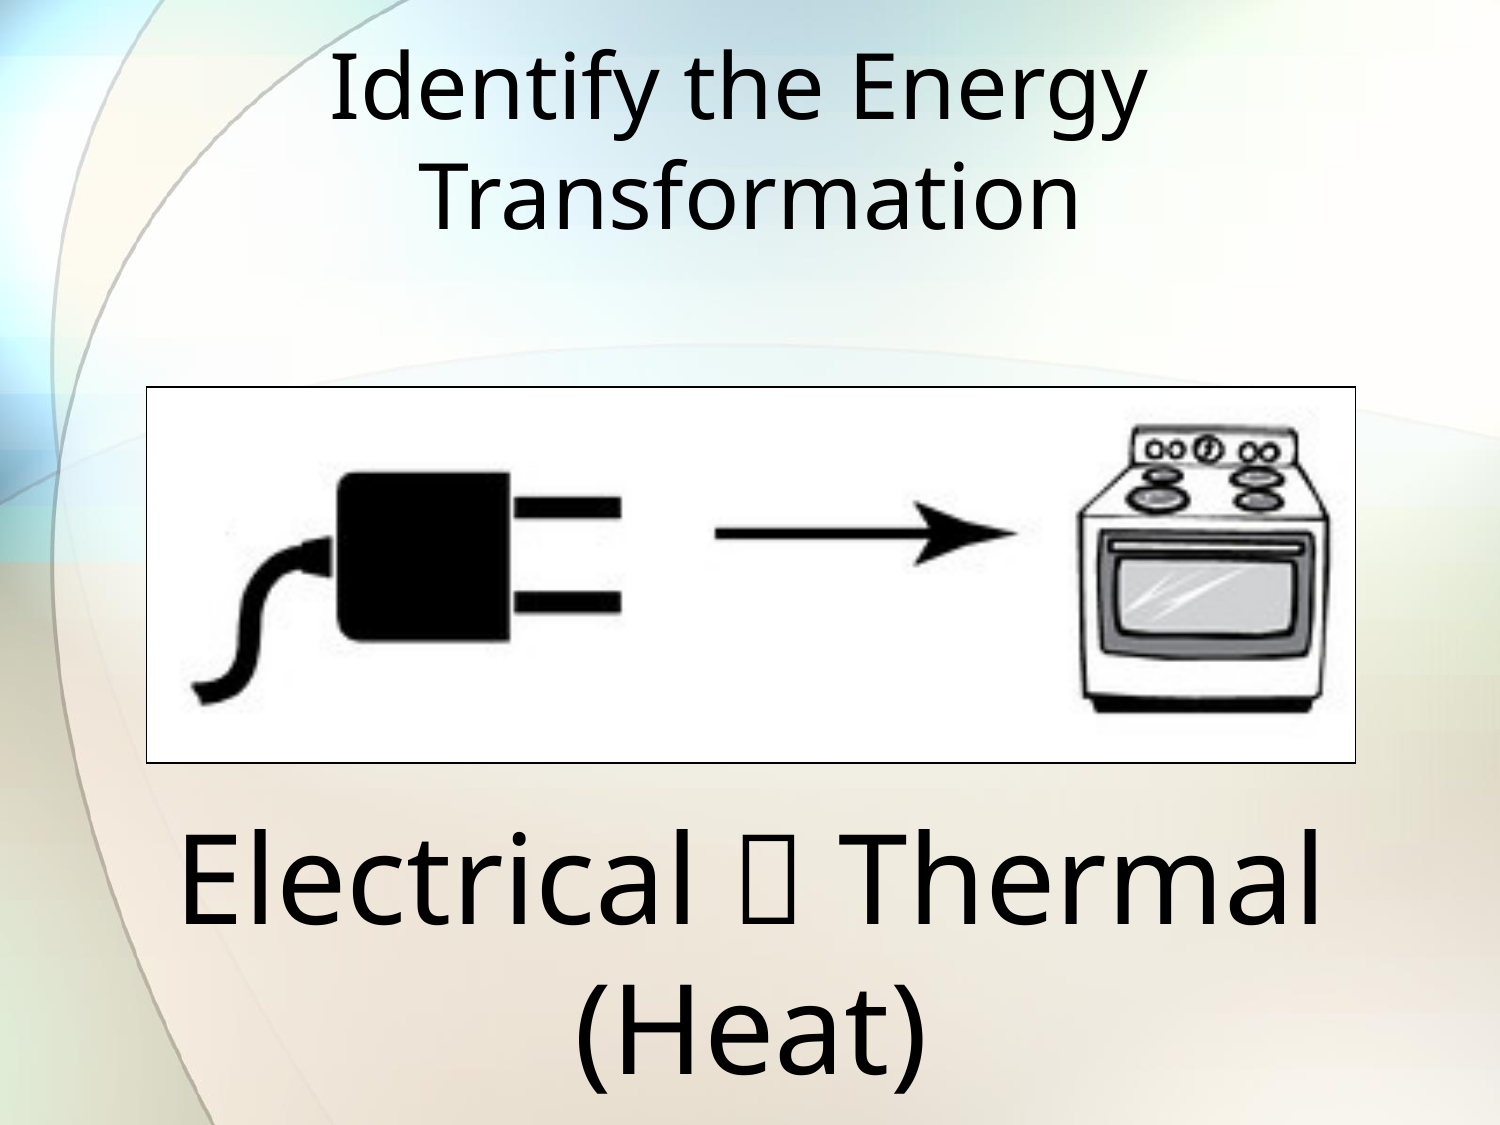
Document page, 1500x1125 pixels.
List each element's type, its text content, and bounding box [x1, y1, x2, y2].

text_box Electrical  Thermal (Heat) [1, 887, 1500, 1013]
picture [0, 0, 1500, 1125]
title Identify the Energy Transformation [1, 75, 1500, 200]
